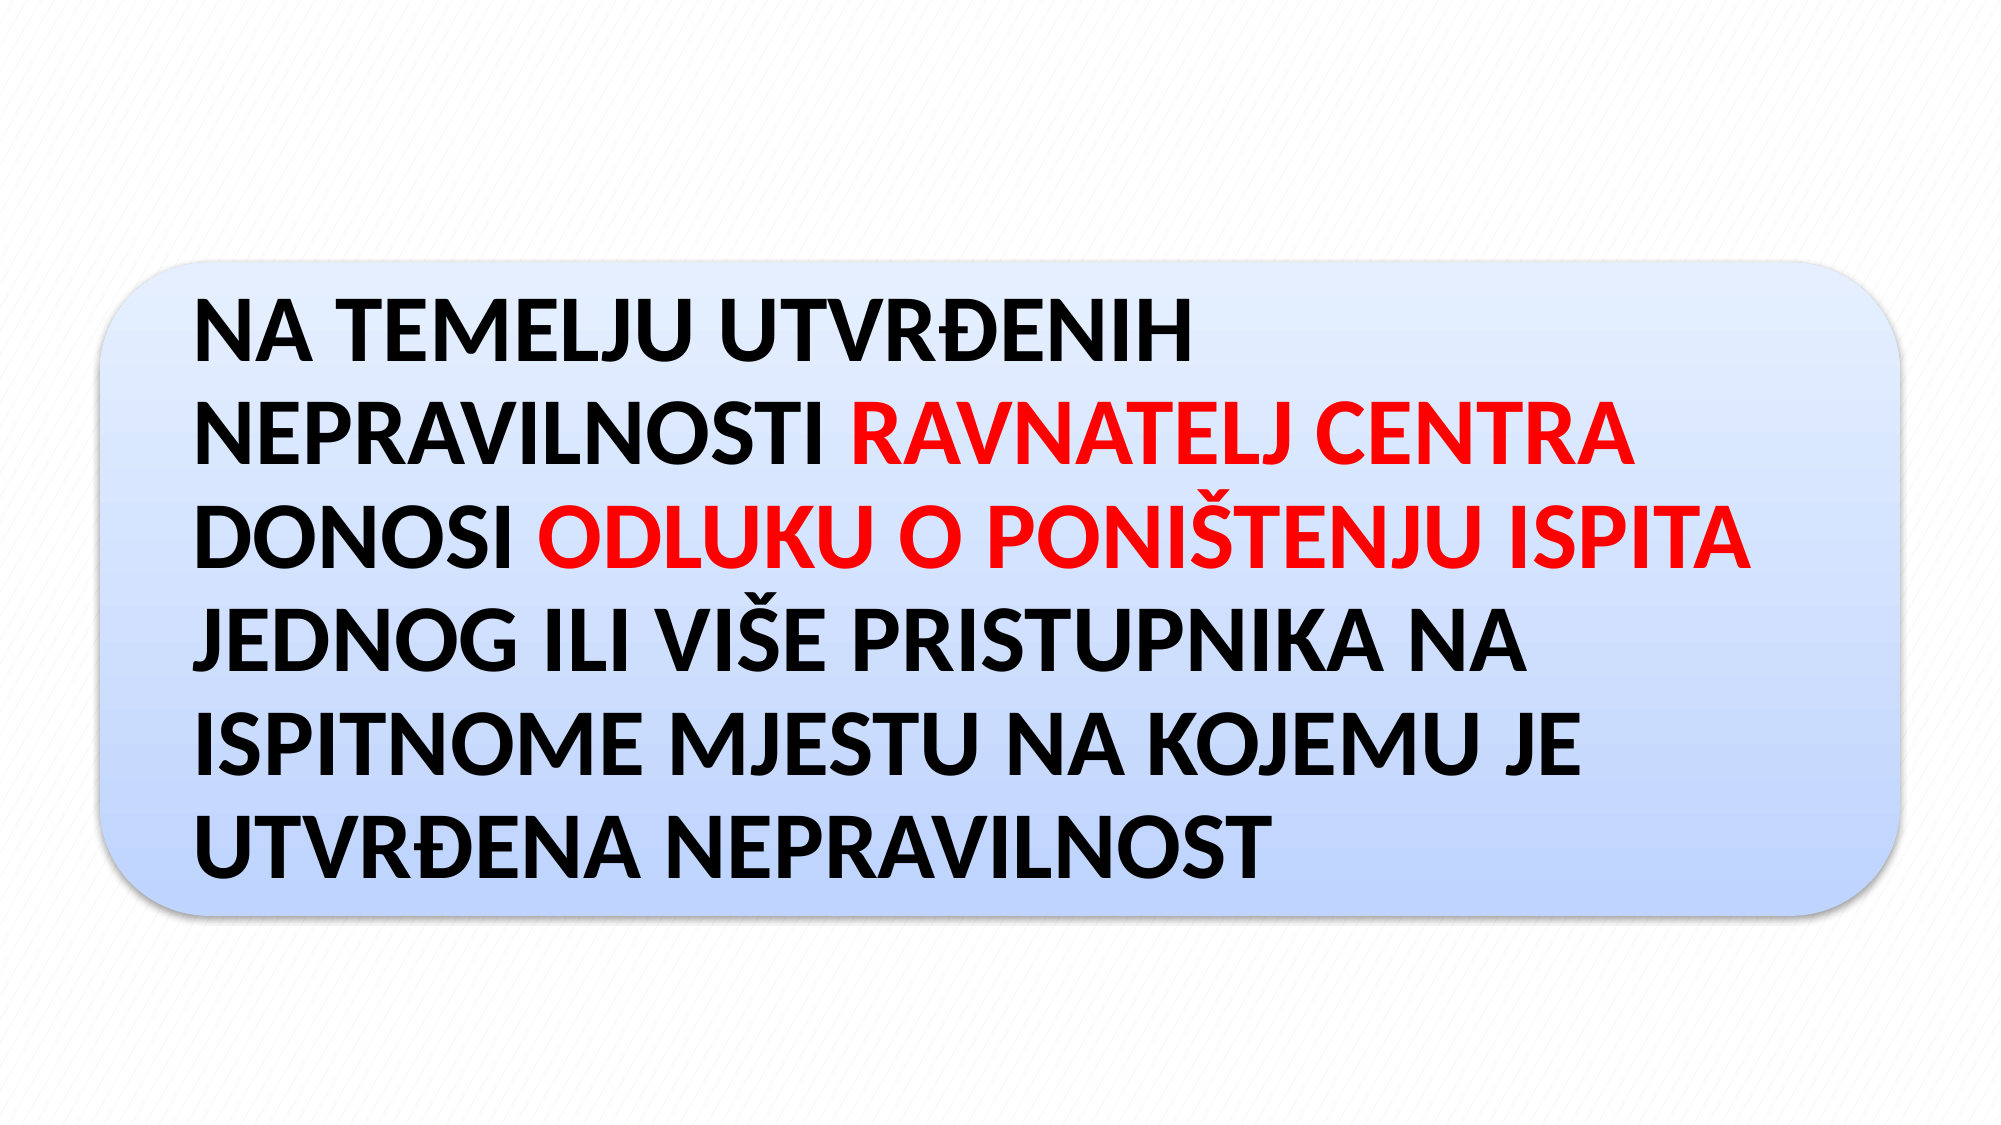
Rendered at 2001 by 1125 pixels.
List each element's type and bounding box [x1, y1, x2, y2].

list [99, 262, 1901, 1006]
